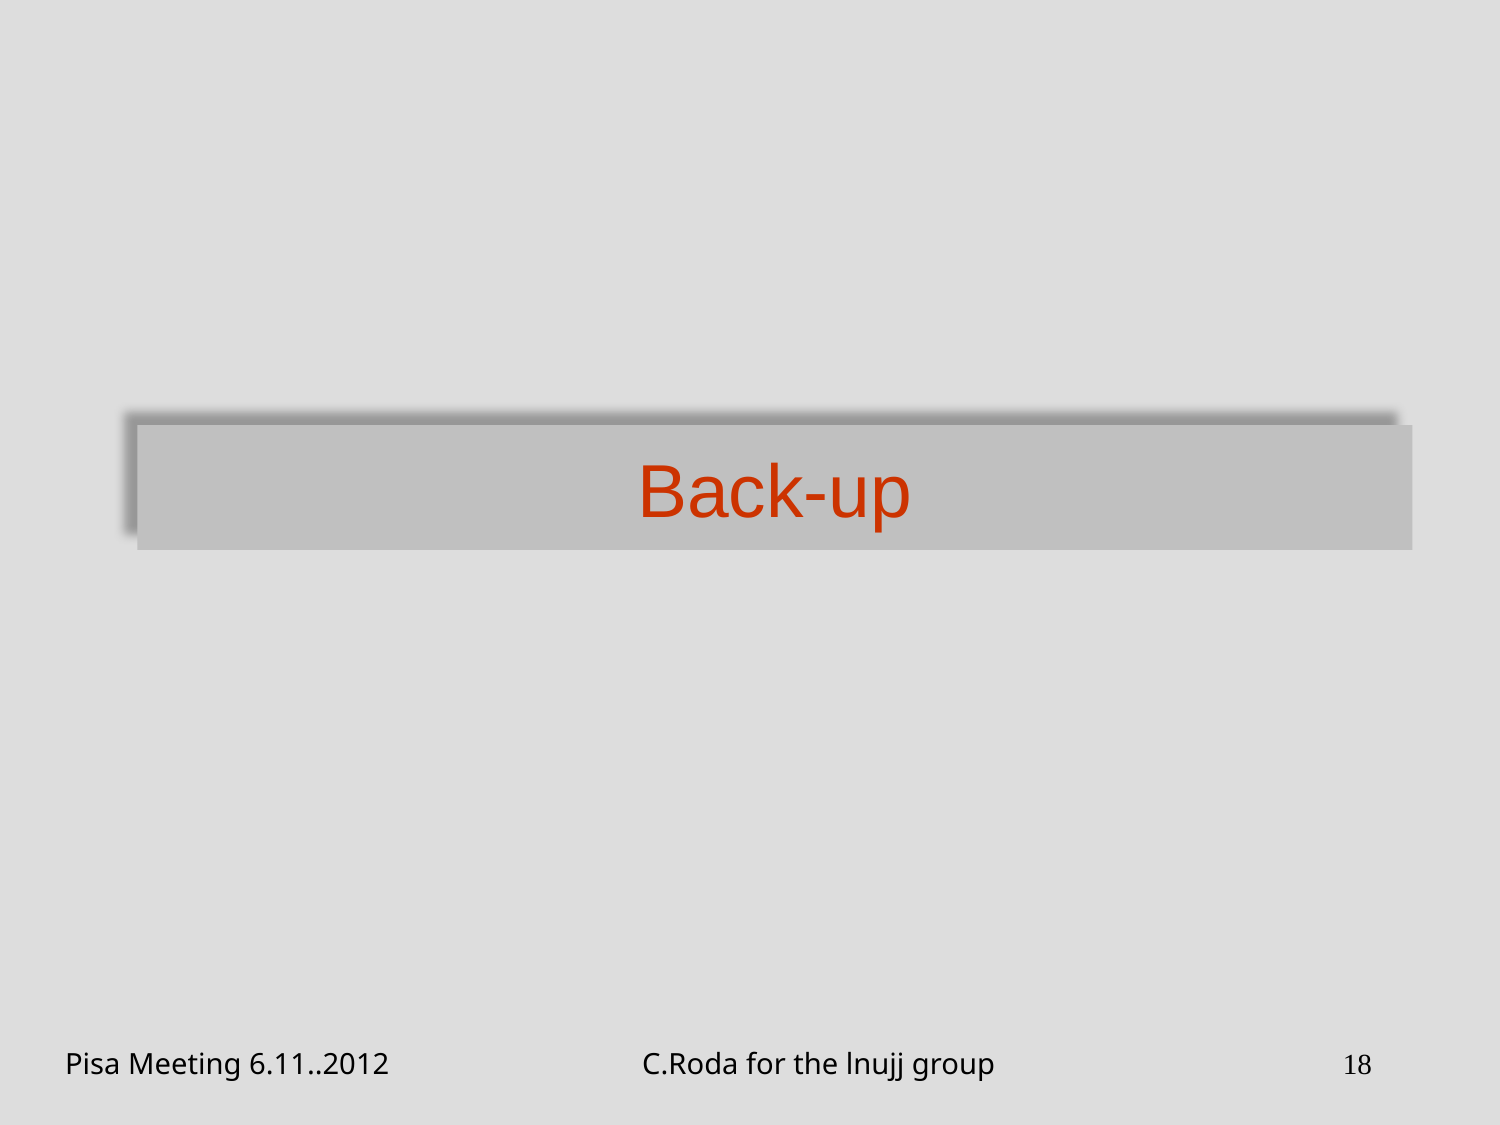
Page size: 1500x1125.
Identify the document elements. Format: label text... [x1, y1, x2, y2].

slide_number 18 [1074, 1037, 1388, 1113]
slide_number Pisa Meeting 6.11..2012 [49, 1037, 562, 1088]
title Back-up [136, 424, 1413, 551]
footer C.Roda for the lnujj group [562, 1037, 1074, 1113]
